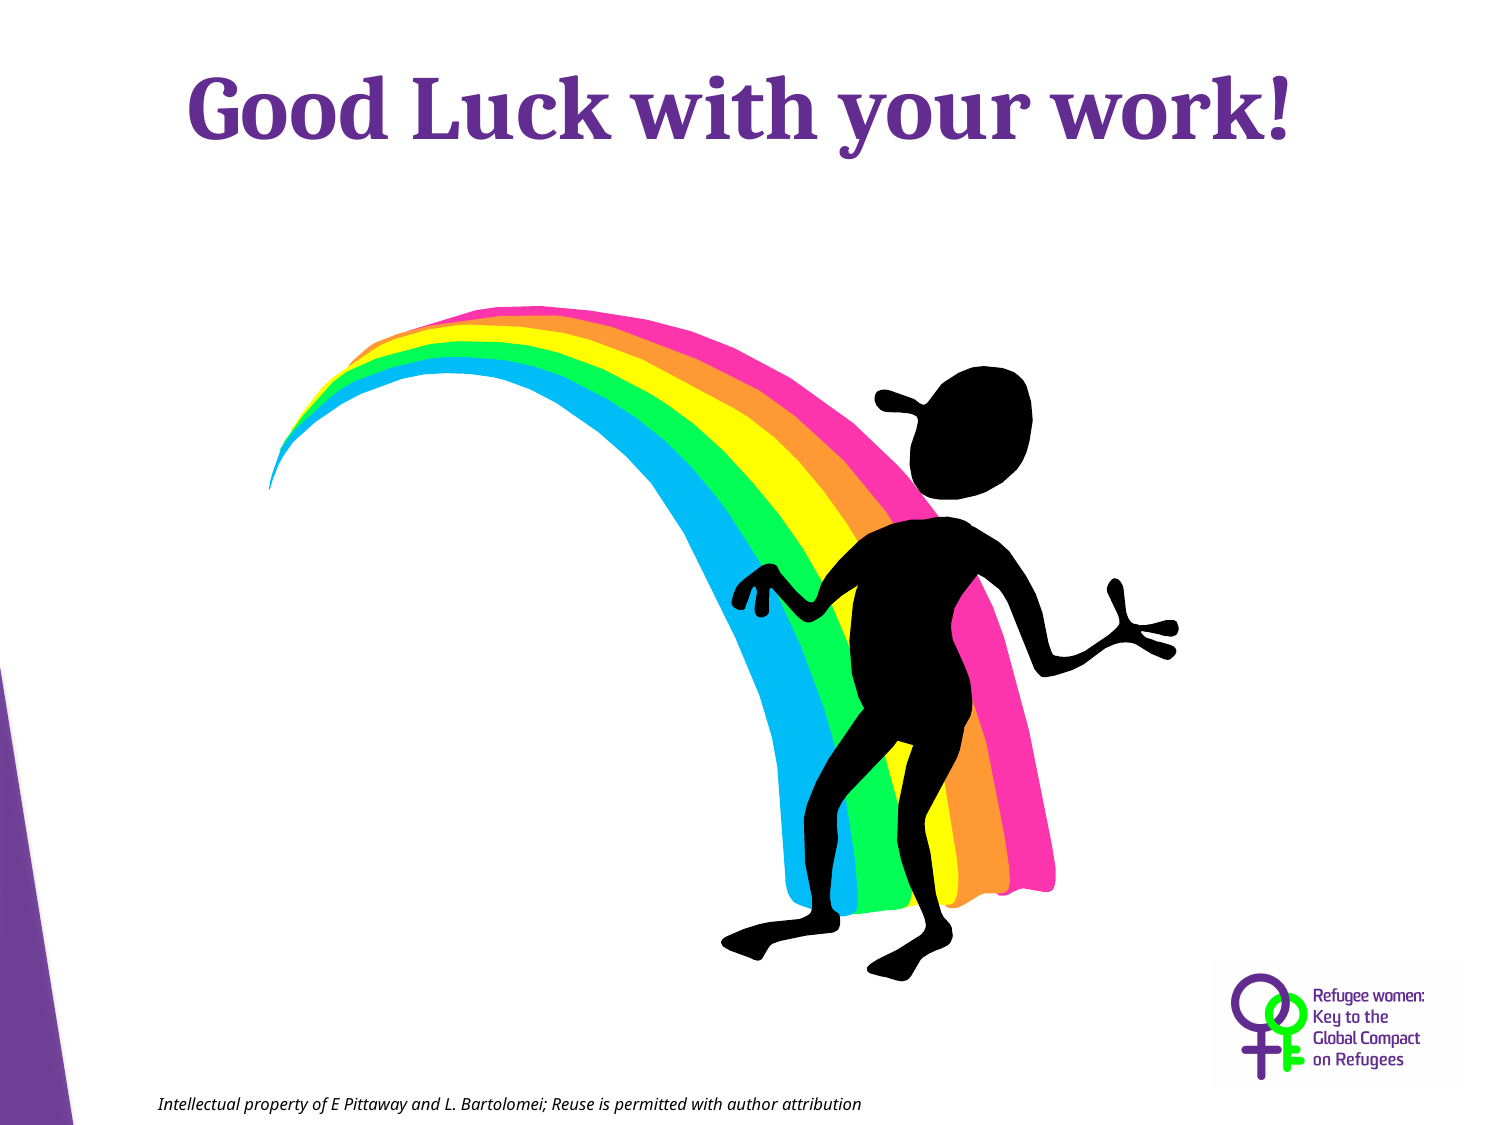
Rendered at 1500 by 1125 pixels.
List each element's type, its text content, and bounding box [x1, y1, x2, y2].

picture [265, 302, 1183, 986]
picture [1210, 959, 1463, 1089]
title Good Luck with your work! [113, 40, 1392, 145]
